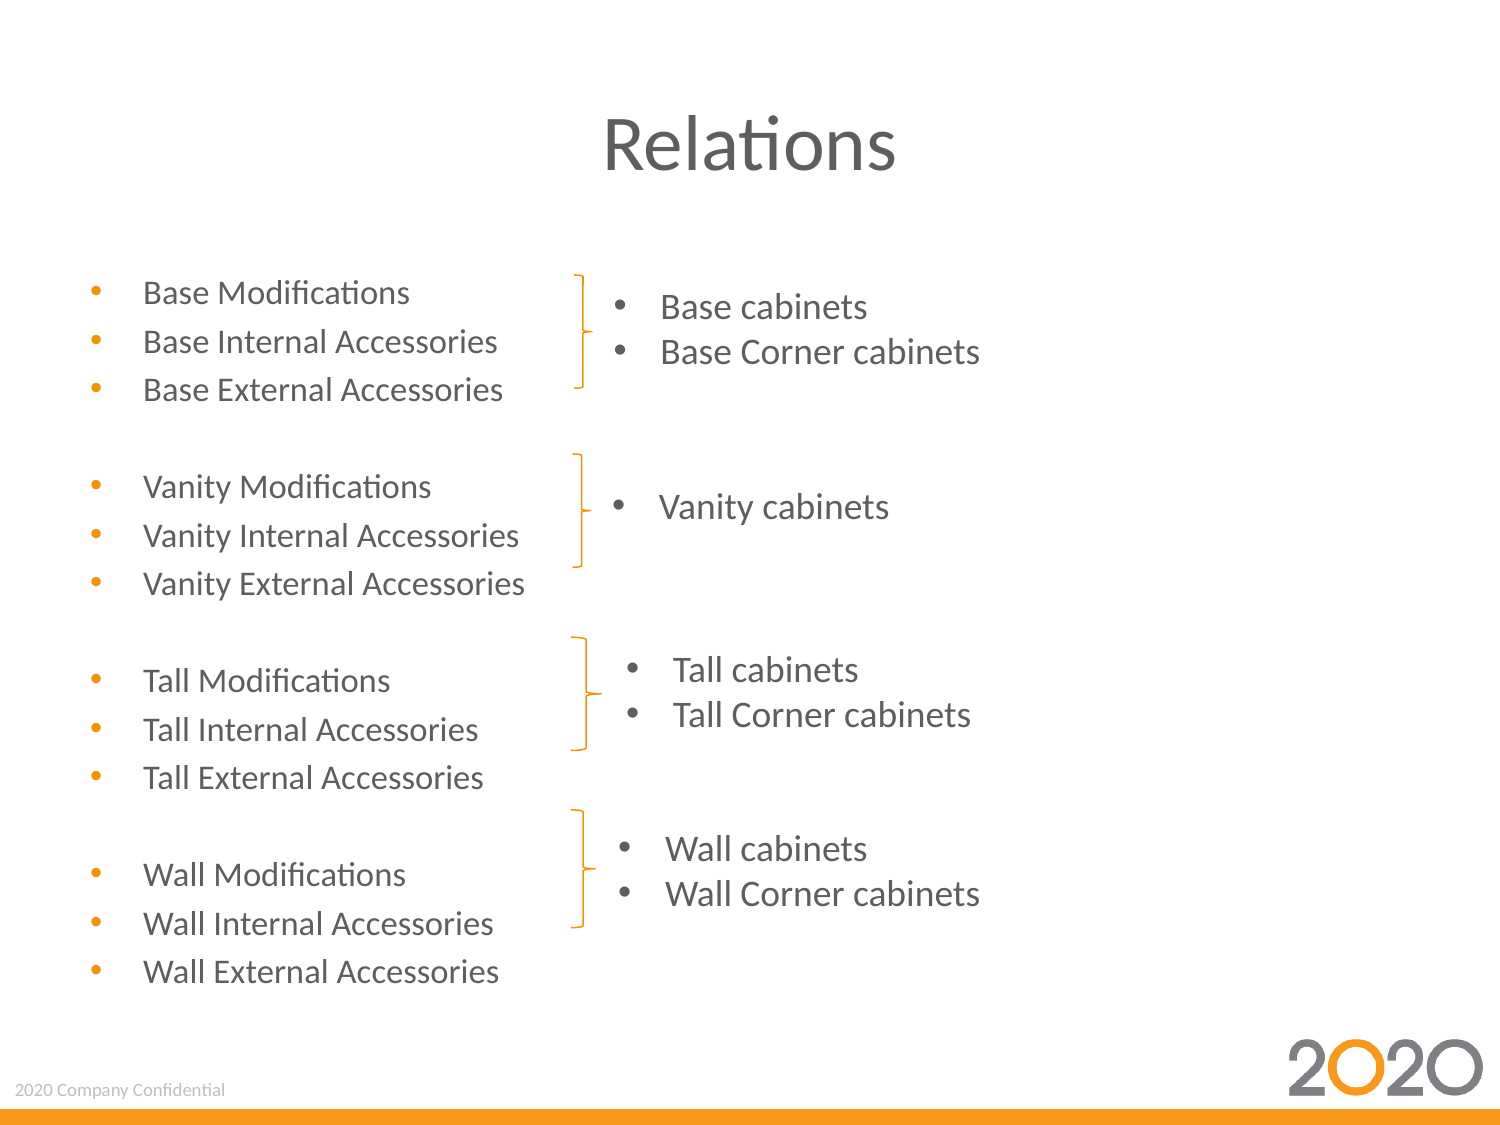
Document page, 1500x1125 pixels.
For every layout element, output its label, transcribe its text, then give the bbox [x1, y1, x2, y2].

text_box [571, 809, 596, 929]
text_box [573, 274, 593, 389]
list Base Modifications Base Internal Accessories Base External Accessories Vanity Modifications Vanity Internal Accessories Vanity External Accessories Tall Modifications Tall Internal Accessories Tall External Accessories Wall Modifications Wall Internal Accessories Wall External Accessories [75, 262, 1425, 1005]
text_box Vanity cabinets [597, 474, 1048, 535]
text_box [572, 453, 592, 568]
picture [0, 0, 1500, 1125]
title Relations [75, 45, 1425, 233]
text_box Base cabinets Base Corner cabinets [598, 274, 1049, 380]
text_box Wall cabinets Wall Corner cabinets [603, 816, 1054, 922]
text_box [570, 636, 602, 752]
text_box Tall cabinets Tall Corner cabinets [611, 637, 1062, 743]
